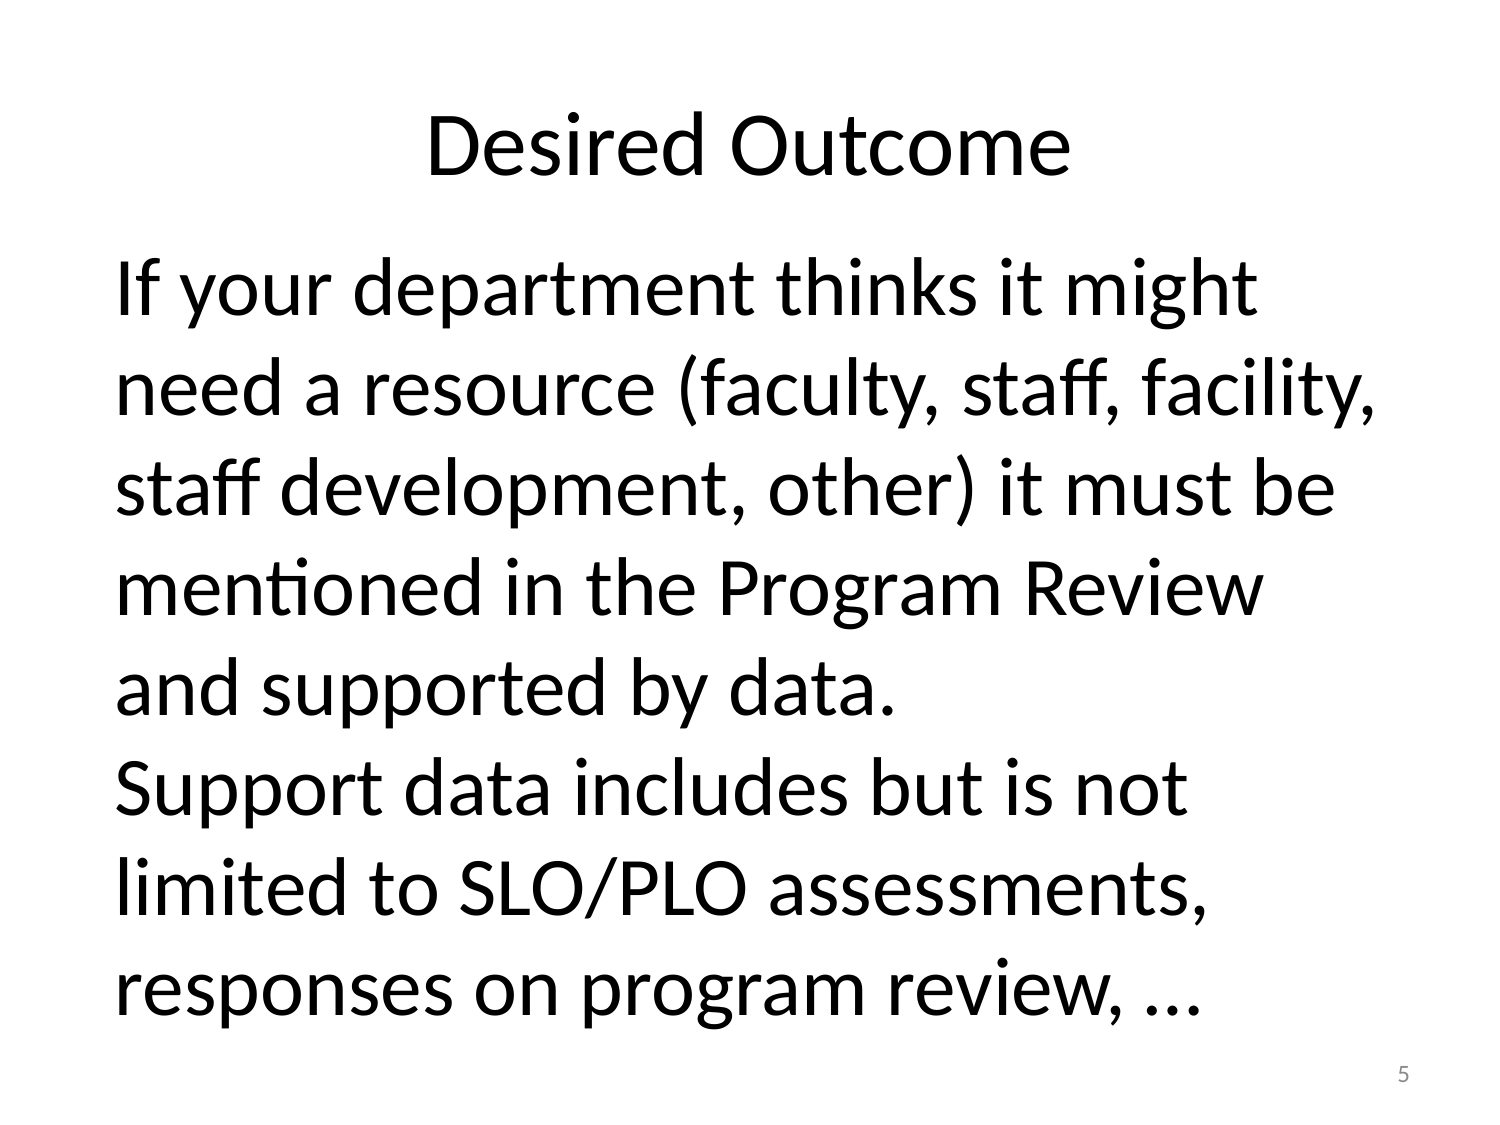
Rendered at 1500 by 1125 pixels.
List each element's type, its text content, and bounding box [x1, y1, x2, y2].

slide_number 5 [1074, 1042, 1425, 1103]
text_box If your department thinks it might need a resource (faculty, staff, facility, staff development, other) it must be mentioned in the Program Review and supported by data. Support data includes but is not limited to SLO/PLO assessments, responses on program review, … [99, 224, 1400, 1040]
title Desired Outcome [75, 45, 1425, 233]
